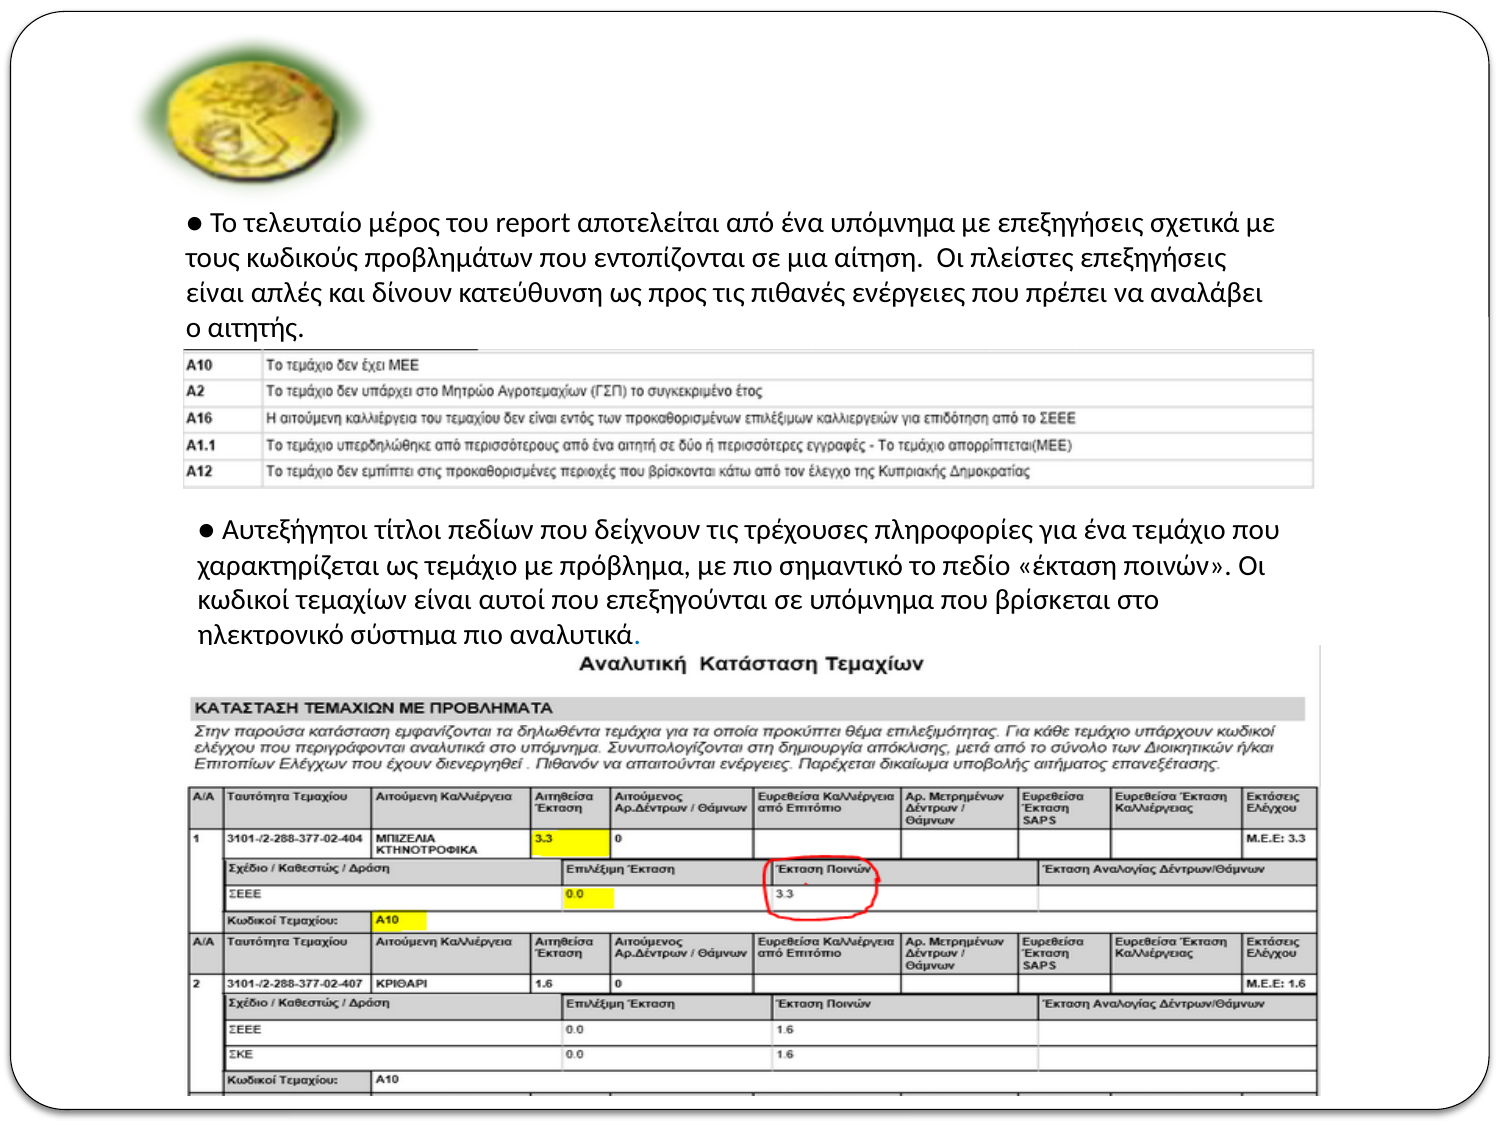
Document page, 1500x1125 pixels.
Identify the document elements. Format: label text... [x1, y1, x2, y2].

text_box ● Το τελευταίο μέρος του report αποτελείται από ένα υπόμνημα με επεξηγήσεις σχετικά με τους κωδικούς προβλημάτων που εντοπίζονται σε μια αίτηση. Οι πλείστες επεξηγήσεις είναι απλές και δίνουν κατεύθυνση ως προς τις πιθανές ενέργειες που πρέπει να αναλάβει ο αιτητής. [171, 196, 1297, 351]
picture [182, 349, 1320, 490]
picture [123, 30, 384, 209]
picture [182, 644, 1321, 1096]
text_box ● Αυτεξήγητοι τίτλοι πεδίων που δείχνουν τις τρέχουσες πληροφορίες για ένα τεμάχιο που χαρακτηρίζεται ως τεμάχιο με πρόβλημα, με πιο σημαντικό το πεδίο «έκταση ποινών». Οι κωδικοί τεμαχίων είναι αυτοί που επεξηγούνται σε υπόμνημα που βρίσκεται στο ηλεκτρονικό σύστημα πιο αναλυτικά. [182, 503, 1321, 644]
